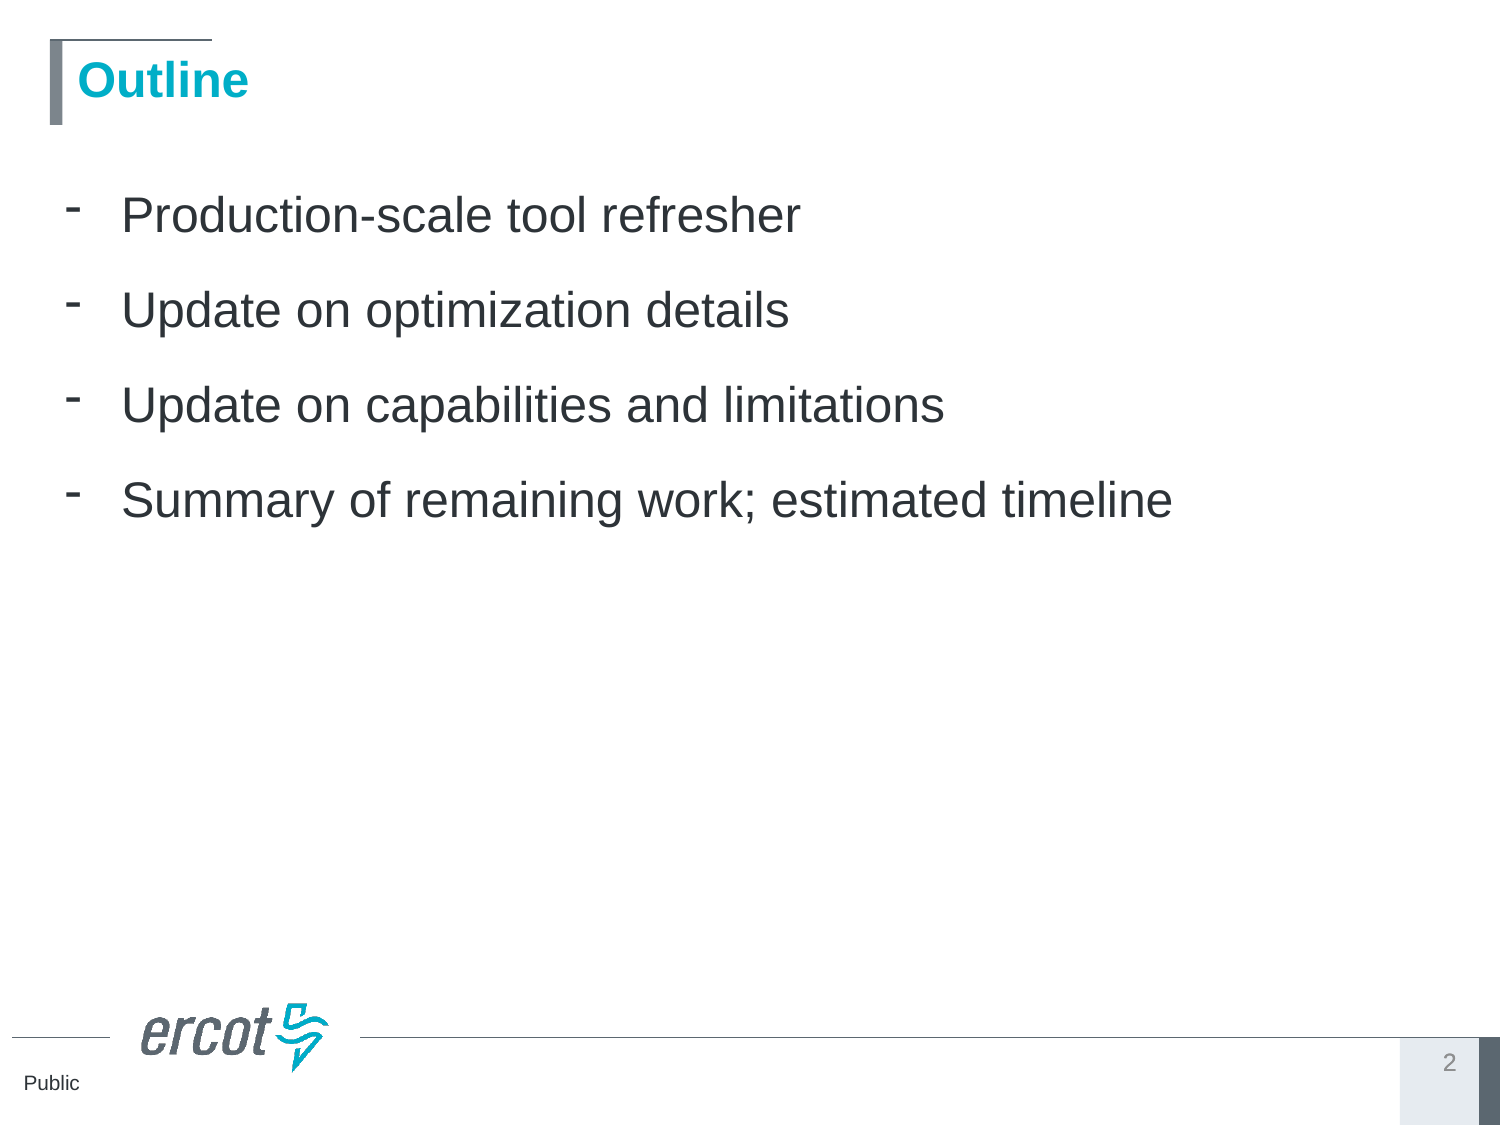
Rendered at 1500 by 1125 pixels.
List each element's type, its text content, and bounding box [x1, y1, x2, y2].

slide_number 2 [1400, 1037, 1500, 1087]
list Production-scale tool refresher Update on optimization details Update on capabilities and limitations Summary of remaining work; estimated timeline [50, 174, 1450, 972]
title Outline [62, 39, 1450, 134]
picture [137, 999, 332, 1075]
